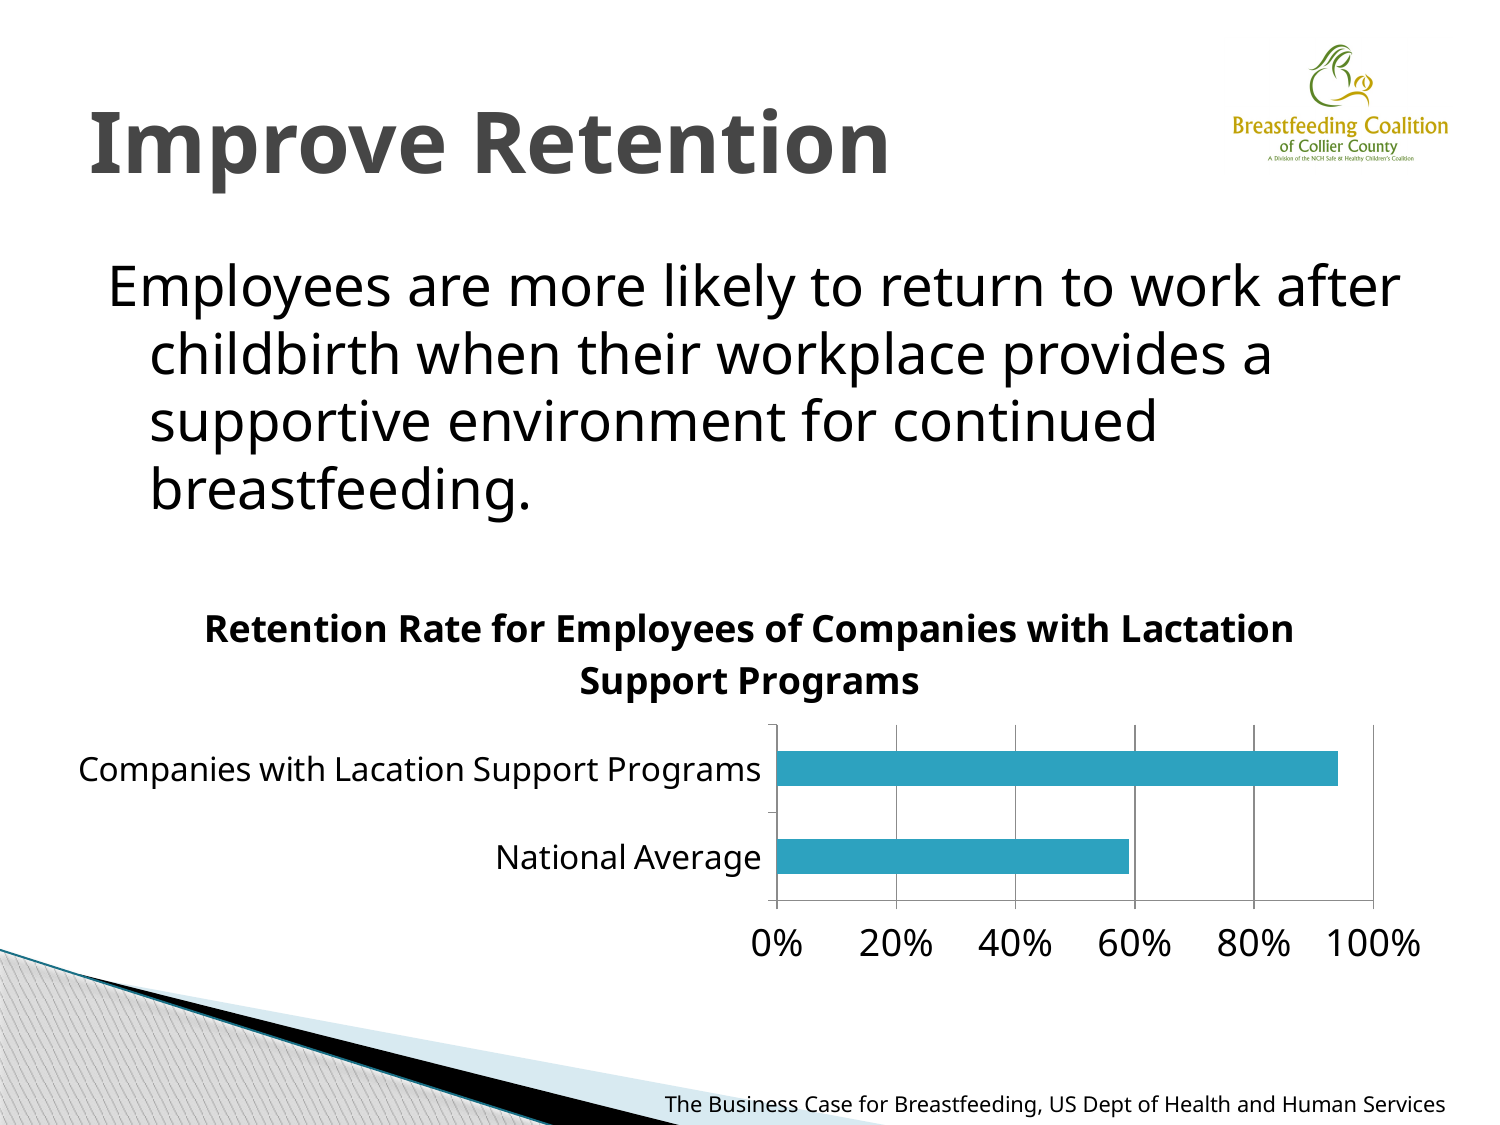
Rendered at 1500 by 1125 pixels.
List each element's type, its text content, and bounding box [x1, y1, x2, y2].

picture [1224, 37, 1453, 176]
text_box The Business Case for Breastfeeding, US Dept of Health and Human Services [649, 1083, 1500, 1125]
title Improve Retention [75, 45, 1425, 233]
chart [49, 574, 1451, 976]
list Employees are more likely to return to work after childbirth when their workplace provides a supportive environment for continued breastfeeding. [75, 243, 1425, 563]
